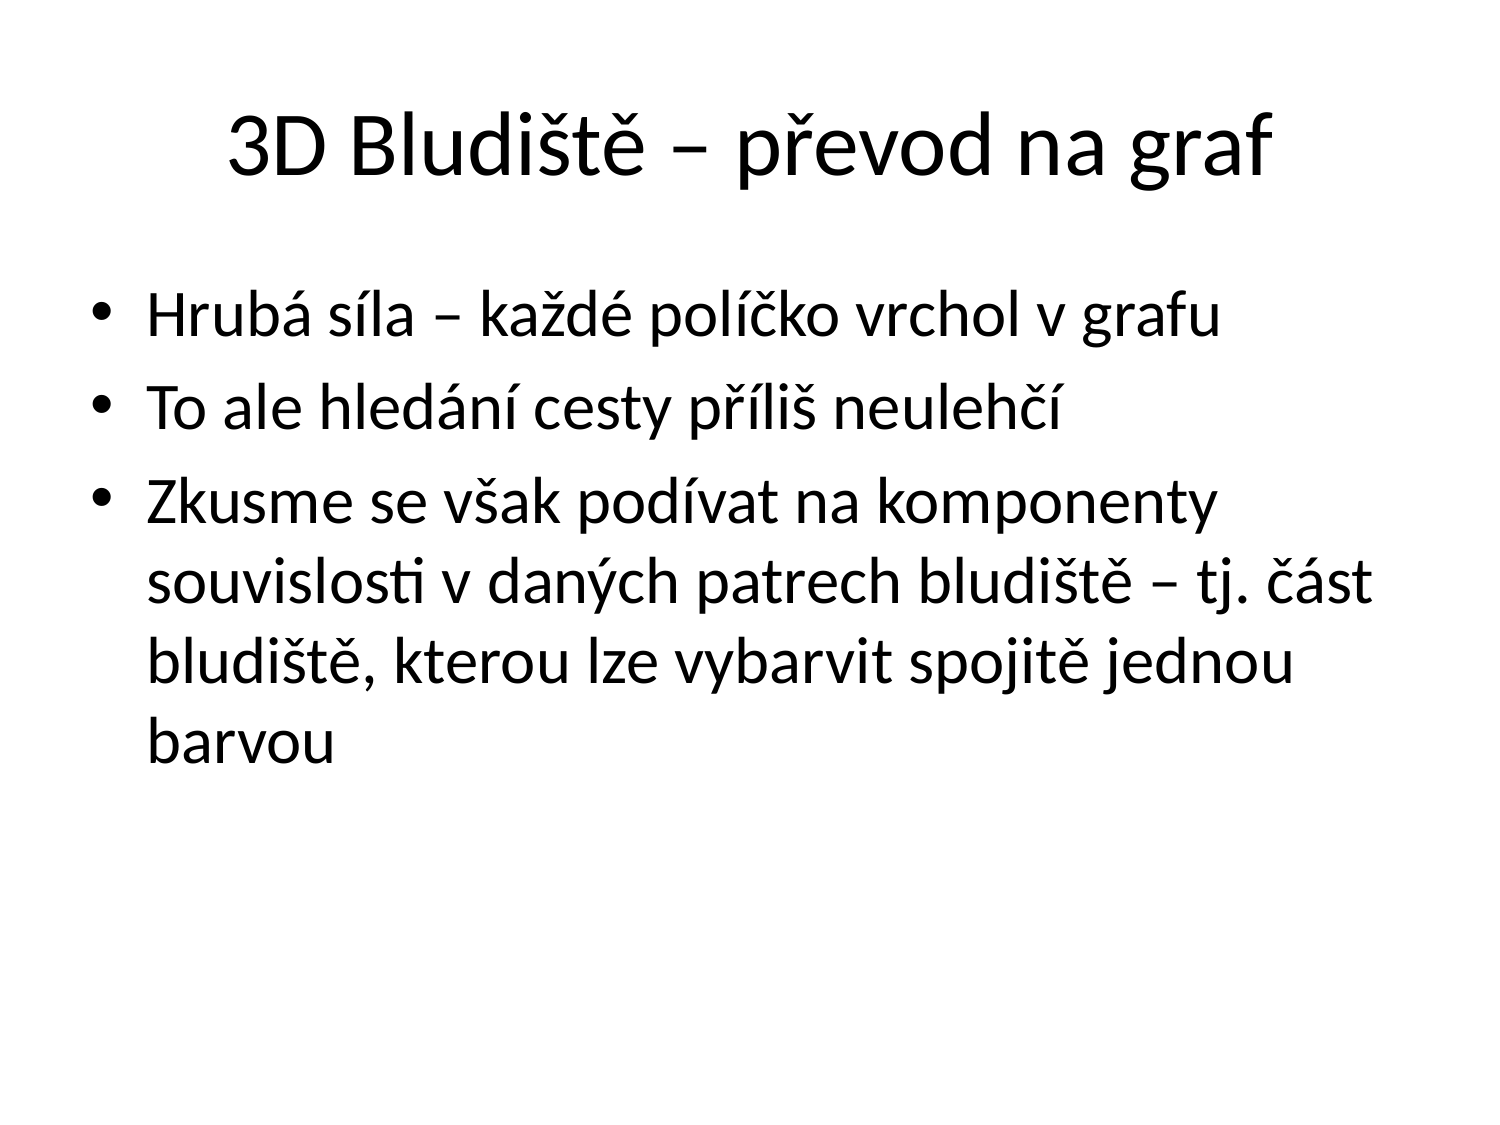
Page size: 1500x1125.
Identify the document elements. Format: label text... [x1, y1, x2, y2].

list Hrubá síla – každé políčko vrchol v grafu To ale hledání cesty příliš neulehčí Zkusme se však podívat na komponenty souvislosti v daných patrech bludiště – tj. část bludiště, kterou lze vybarvit spojitě jednou barvou [75, 262, 1425, 1005]
title 3D Bludiště – převod na graf [75, 45, 1425, 233]
